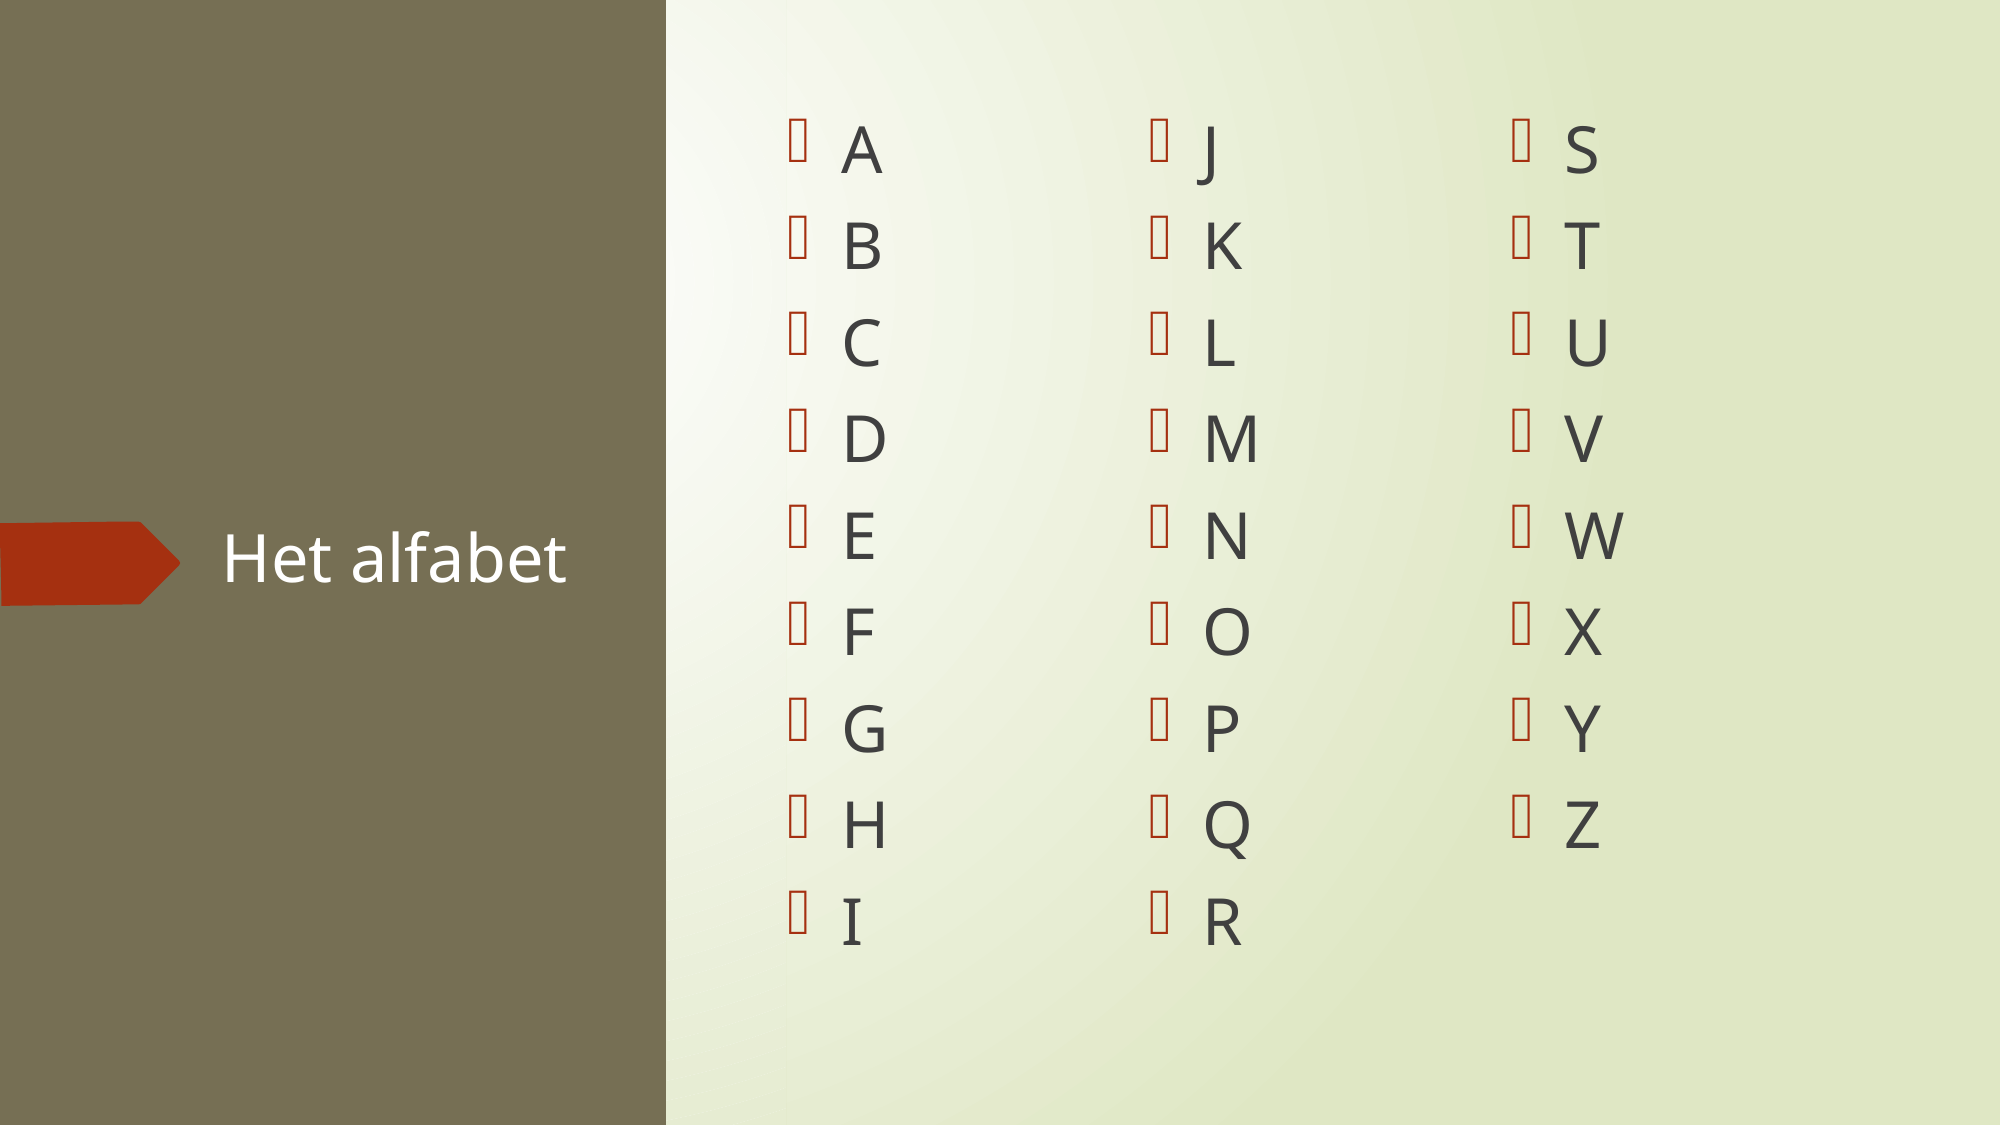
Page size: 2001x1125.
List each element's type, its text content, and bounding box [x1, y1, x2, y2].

text_box [785, 0, 2000, 1125]
title Het alfabet [206, 508, 610, 1006]
text_box [0, 521, 181, 606]
text_box [0, 0, 667, 1125]
list A B C D E F G H I J K L M N O P Q R S T U V W X Y Z [772, 96, 1888, 970]
